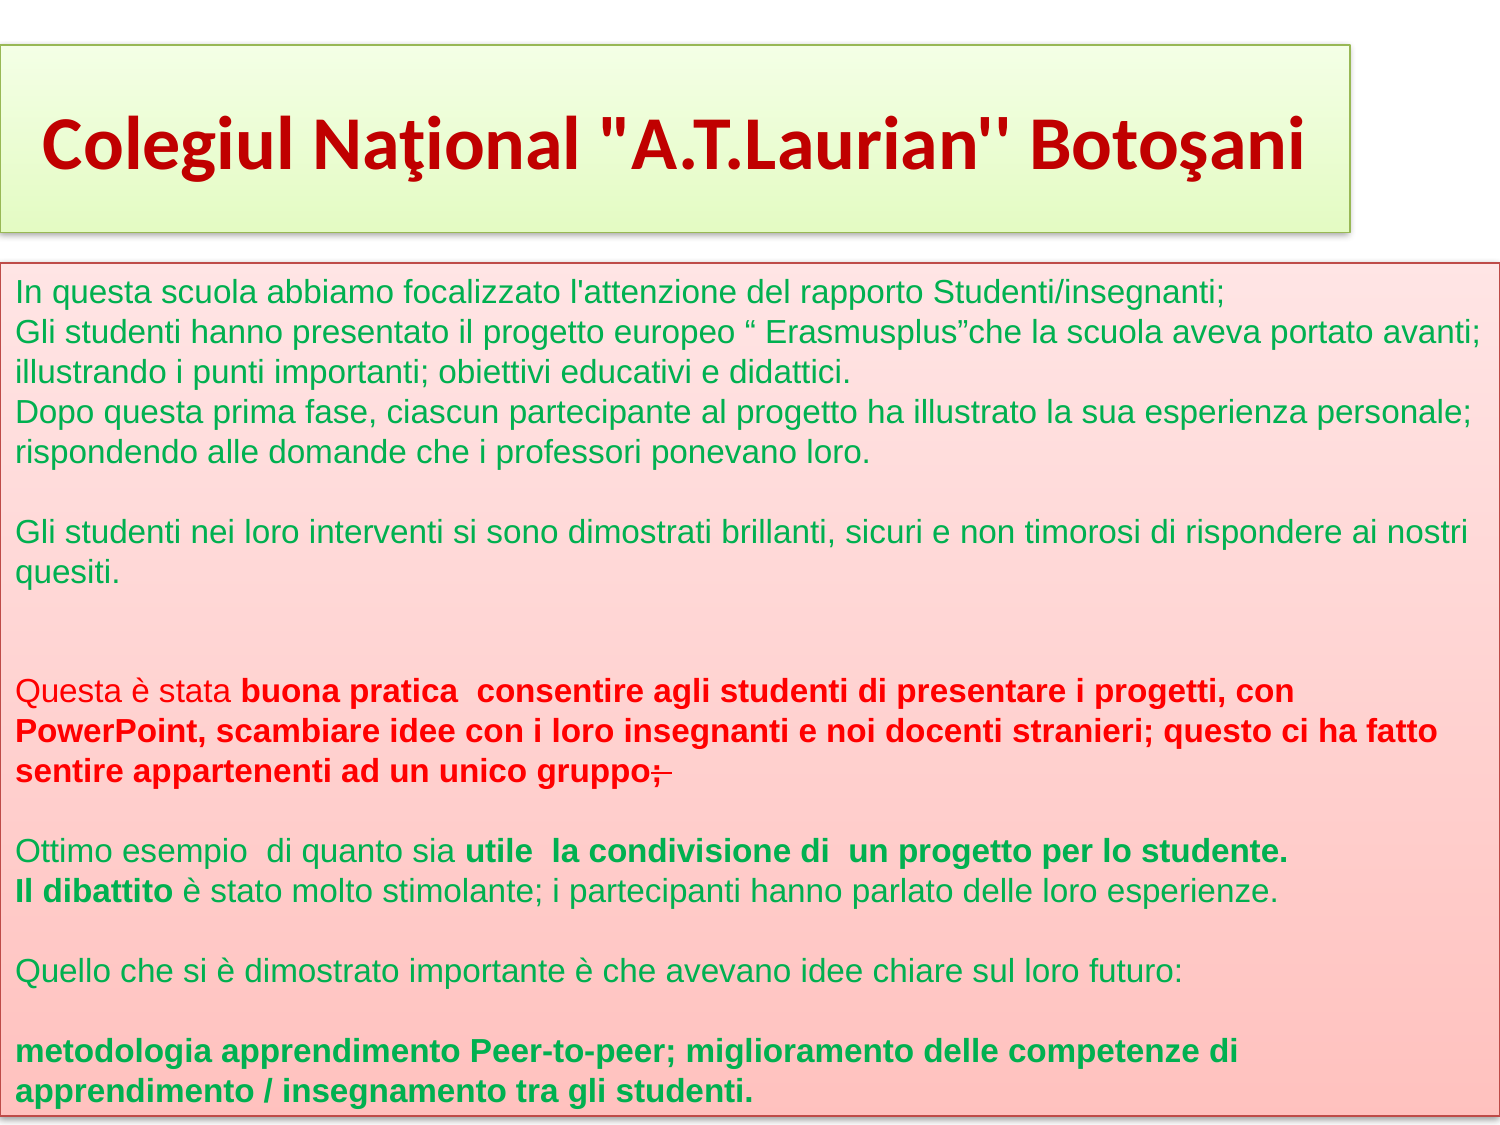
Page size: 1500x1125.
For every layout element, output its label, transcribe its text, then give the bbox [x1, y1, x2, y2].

text_box In questa scuola abbiamo focalizzato l'attenzione del rapporto Studenti/insegnanti; Gli studenti hanno presentato il progetto europeo “ Erasmusplus”che la scuola aveva portato avanti; illustrando i punti importanti; obiettivi educativi e didattici. Dopo questa prima fase, ciascun partecipante al progetto ha illustrato la sua esperienza personale; rispondendo alle domande che i professori ponevano loro. Gli studenti nei loro interventi si sono dimostrati brillanti, sicuri e non timorosi di rispondere ai nostri quesiti. Questa è stata buona pratica consentire agli studenti di presentare i progetti, con PowerPoint, scambiare idee con i loro insegnanti e noi docenti stranieri; questo ci ha fatto sentire appartenenti ad un unico gruppo; Ottimo esempio di quanto sia utile la condivisione di un progetto per lo studente. Il dibattito è stato molto stimolante; i partecipanti hanno parlato delle loro esperienze. Quello che si è dimostrato importante è che avevano idee chiare sul loro futuro: metodologia apprendimento Peer-to-peer; miglioramento delle competenze di apprendimento / insegnamento tra gli studenti. [0, 262, 1500, 1117]
title Colegiul Naţional "A.T.Laurian'' Botoşani [0, 44, 1351, 233]
